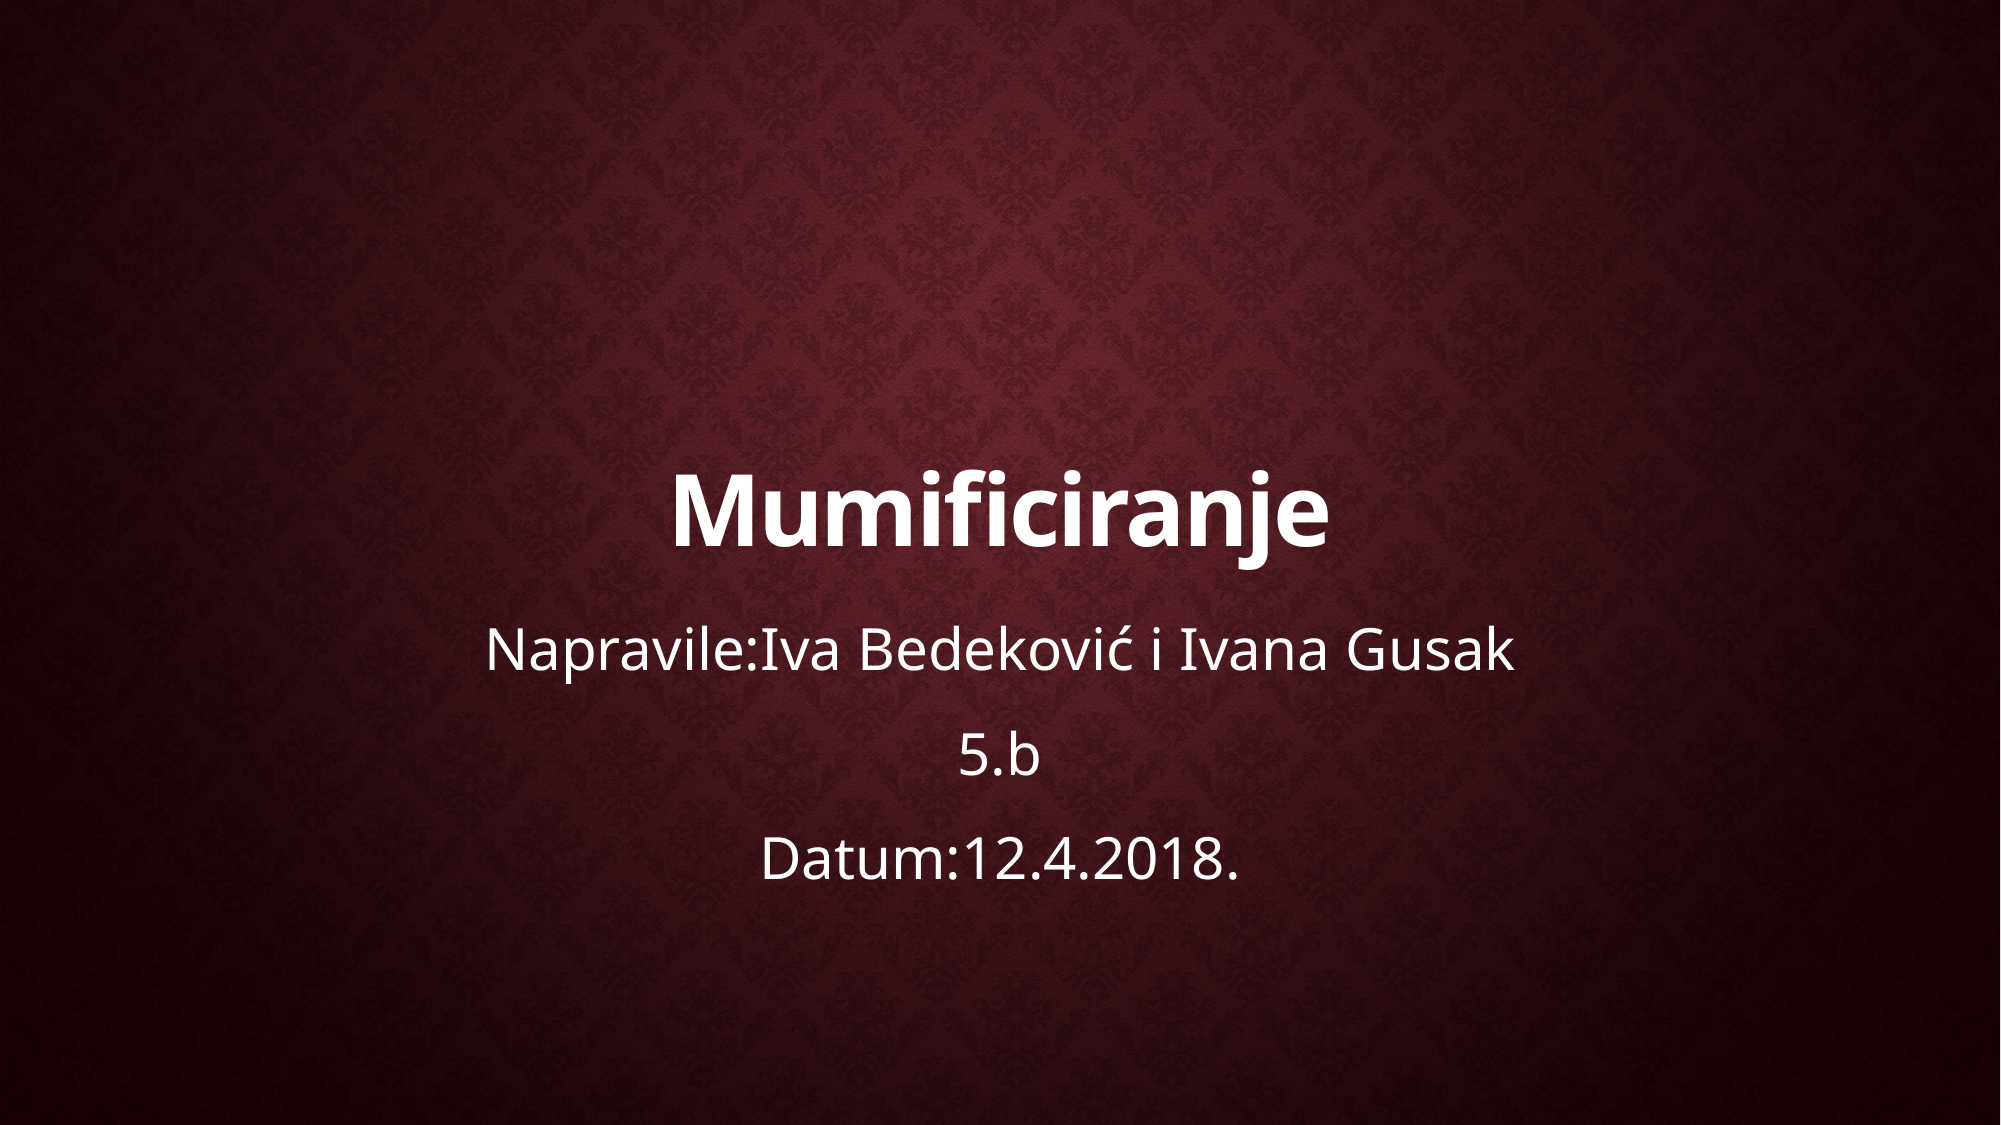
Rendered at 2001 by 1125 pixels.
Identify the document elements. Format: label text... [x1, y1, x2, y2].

title Mumificiranje [261, 184, 1739, 576]
subtitle Napravile:Iva Bedeković i Ivana Gusak 5.b Datum:12.4.2018. [261, 590, 1739, 916]
